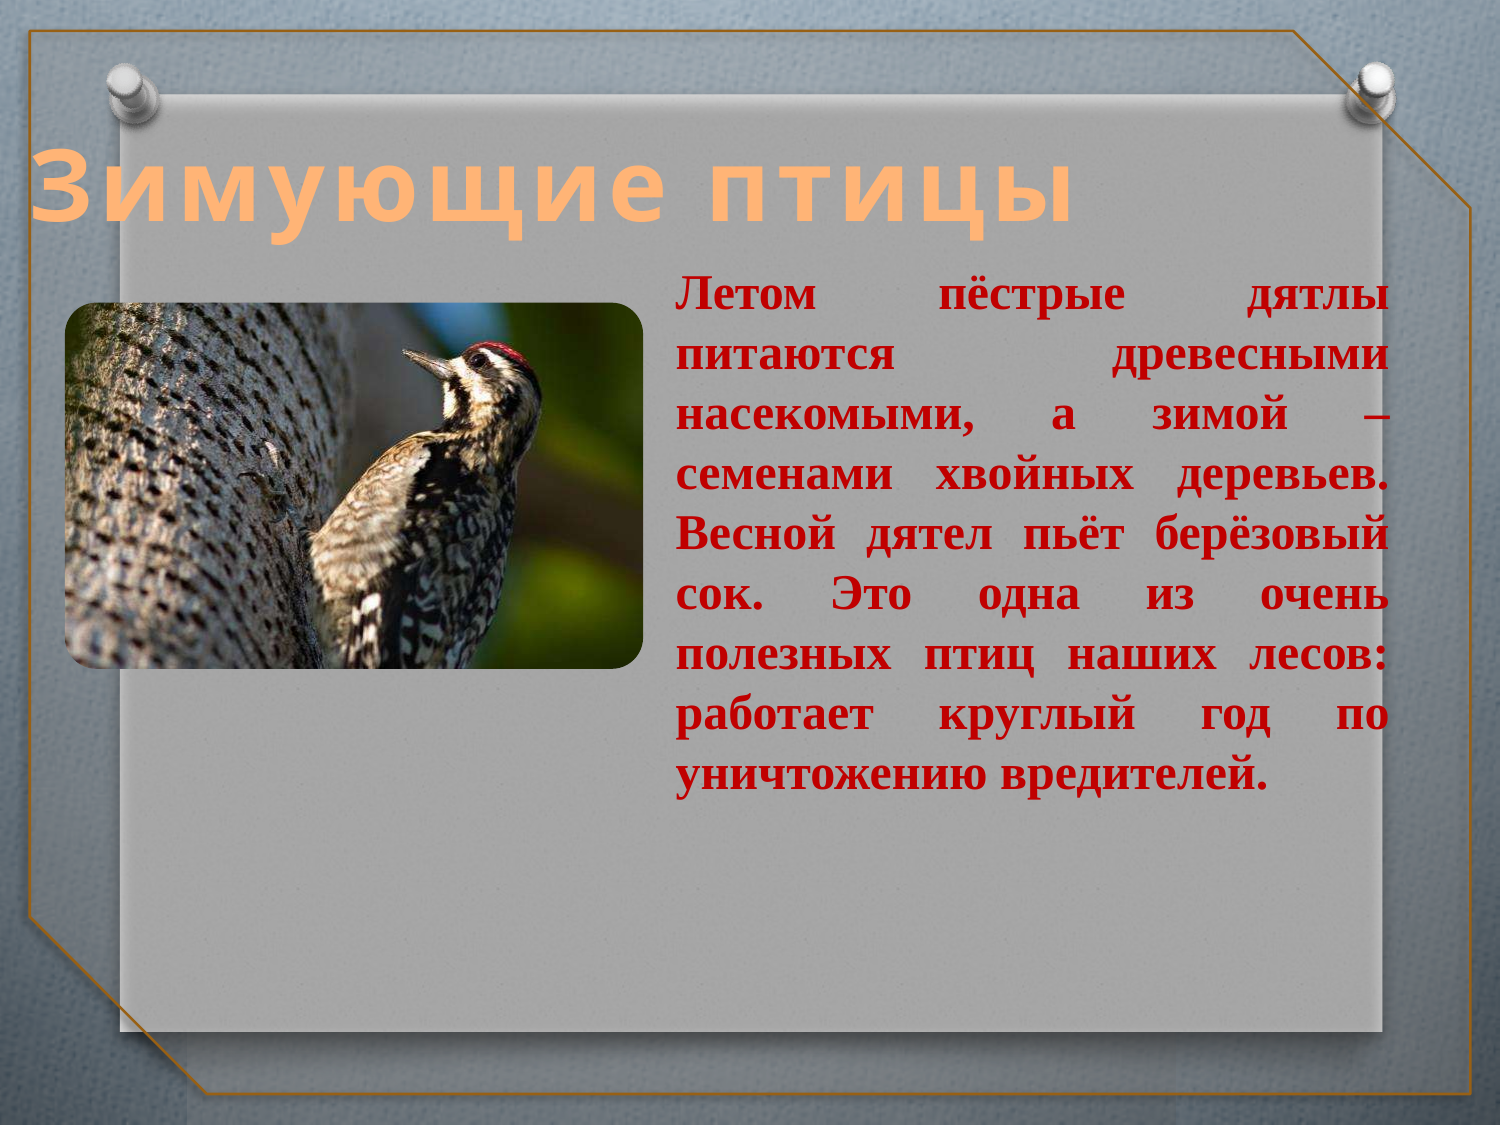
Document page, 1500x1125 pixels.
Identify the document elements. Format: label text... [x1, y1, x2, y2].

text_box Летом пёстрые дятлы питаются древесными насекомыми, а зимой – семенами хвойных деревьев. Весной дятел пьёт берёзовый сок. Это одна из очень полезных птиц наших лесов: работает круглый год по уничтожению вредителей. [660, 251, 1405, 807]
picture [1330, 35, 1439, 136]
text_box Зимующие птицы [14, 113, 1094, 249]
picture [64, 302, 644, 670]
text_box [28, 29, 1472, 1096]
